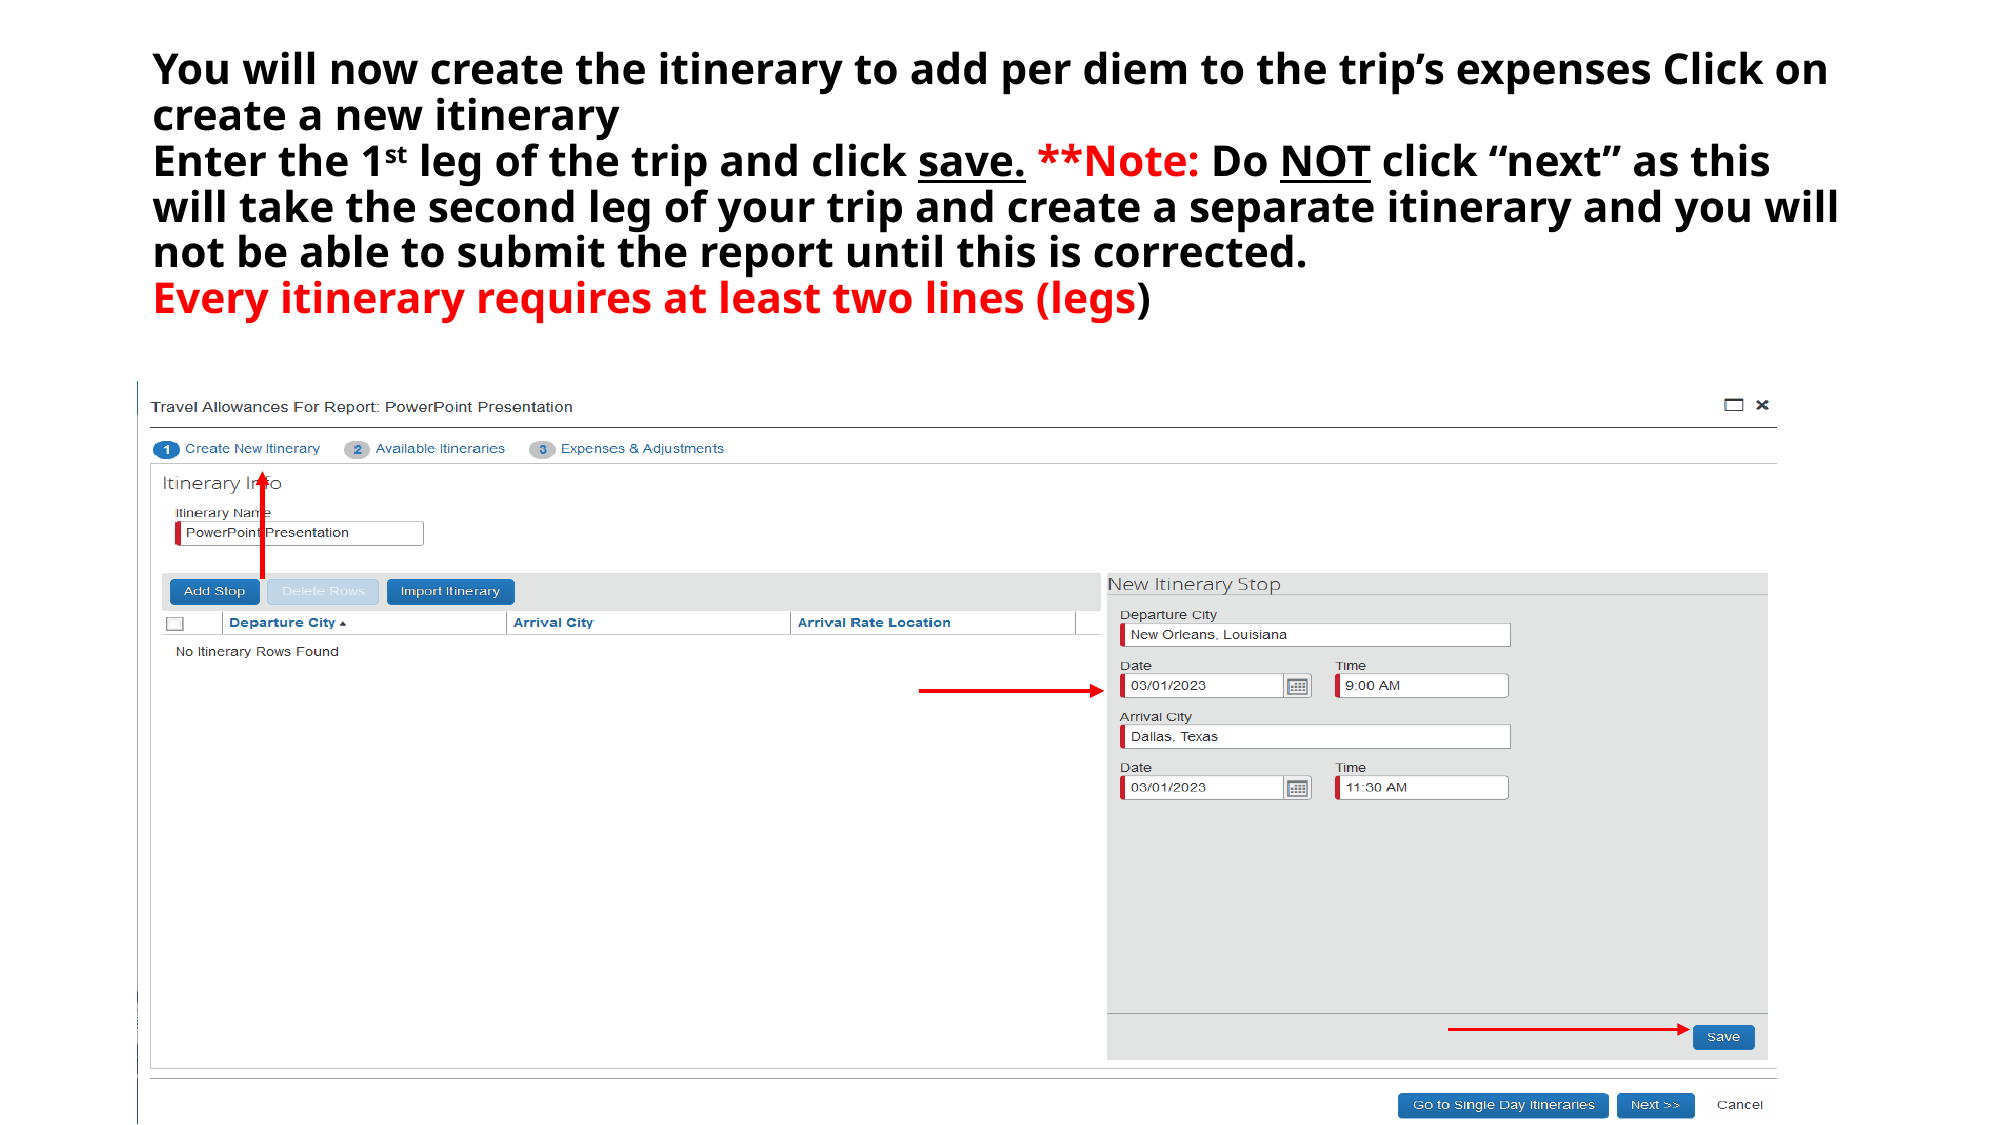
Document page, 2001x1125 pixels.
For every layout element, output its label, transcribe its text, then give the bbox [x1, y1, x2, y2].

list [137, 381, 1786, 1124]
title You will now create the itinerary to add per diem to the trip’s expenses Click on create a new itinerary Enter the 1st leg of the trip and click save. **Note: Do NOT click “next” as this will take the second leg of your trip and create a separate itinerary and you will not be able to submit the report until this is corrected. Every itinerary requires at least two lines (legs) [137, 0, 1863, 382]
